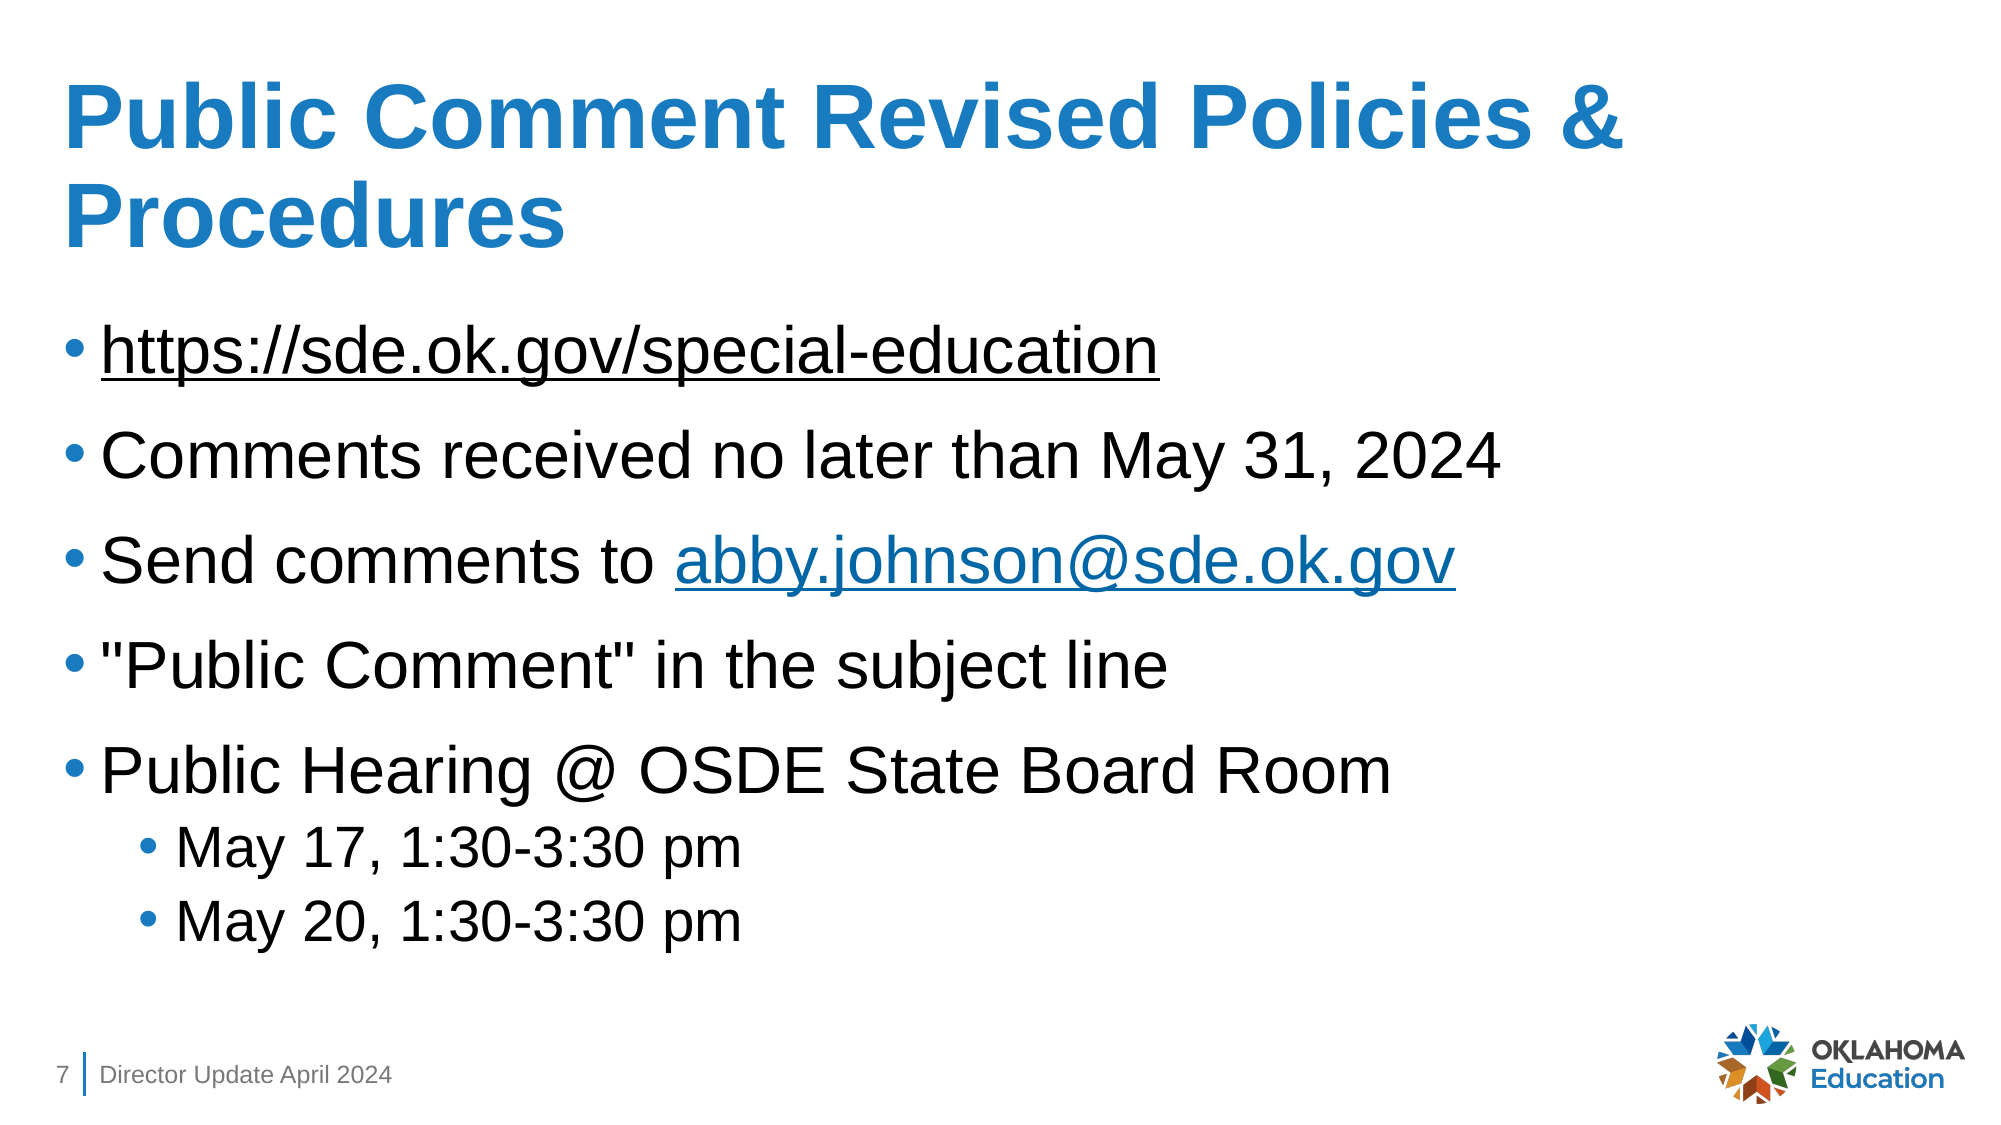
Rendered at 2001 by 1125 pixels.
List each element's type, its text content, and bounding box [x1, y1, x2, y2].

list https://sde.ok.gov/special-education Comments received no later than May 31, 2024 Send comments to abby.johnson@sde.ok.gov "Public Comment" in the subject line Public Hearing @ OSDE State Board Room May 17, 1:30-3:30 pm May 20, 1:30-3:30 pm [48, 299, 1952, 1014]
footer Director Update April 2024 [85, 1043, 1063, 1104]
picture [1717, 1024, 1965, 1104]
slide_number 7 [0, 1043, 85, 1104]
title Public Comment Revised Policies & Procedures [48, 59, 1952, 278]
